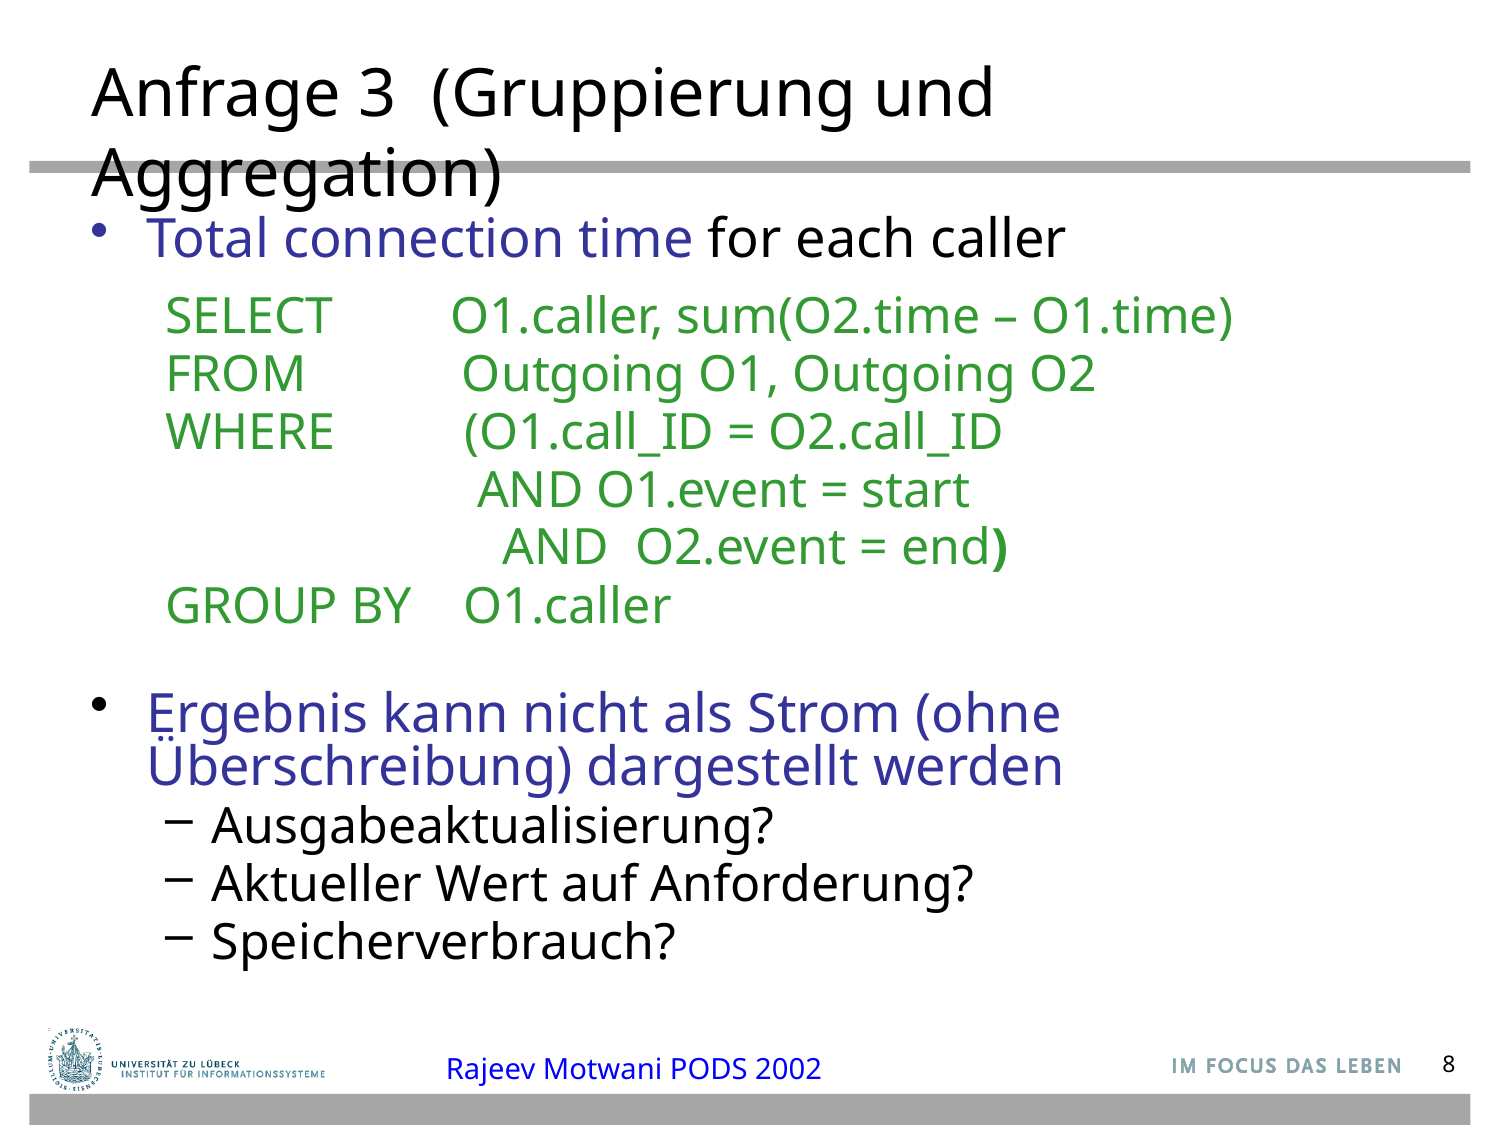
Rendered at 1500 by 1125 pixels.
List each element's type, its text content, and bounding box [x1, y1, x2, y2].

title Anfrage 3 (Gruppierung und Aggregation) [76, 42, 1427, 126]
picture [1173, 1058, 1305, 1073]
slide_number Rajeev Motwani PODS 2002 [430, 1042, 963, 1118]
slide_number 8 [1305, 1050, 1471, 1083]
list Total connection time for each caller SELECT O1.caller, sum(O2.time – O1.time) FROM Outgoing O1, Outgoing O2 WHERE (O1.call_ID = O2.call_ID AND O1.event = start AND O2.event = end) GROUP BY O1.caller Ergebnis kann nicht als Strom (ohne Überschreibung) dargestellt werden Ausgabeaktualisierung? Aktueller Wert auf Anforderung? Speicherverbrauch? [75, 196, 1425, 1012]
